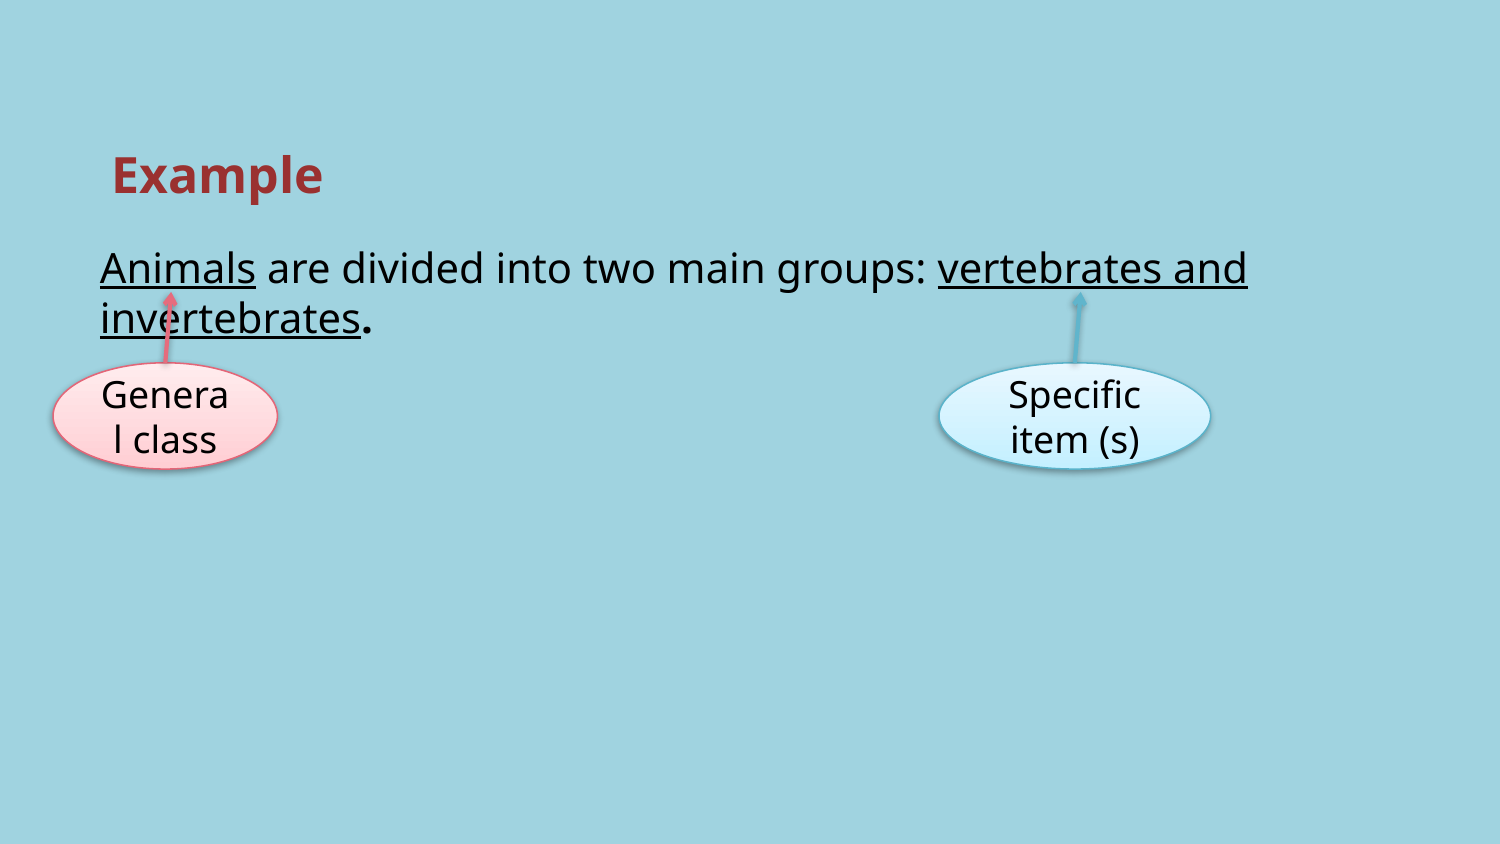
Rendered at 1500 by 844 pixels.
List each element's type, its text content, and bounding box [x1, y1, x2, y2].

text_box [1074, 291, 1081, 363]
text_box Animals are divided into two main groups: vertebrates and invertebrates. [88, 235, 1436, 348]
text_box General class [52, 362, 279, 470]
text_box Specific item (s) [938, 362, 1212, 470]
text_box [164, 291, 172, 363]
text_box Example [100, 138, 337, 210]
